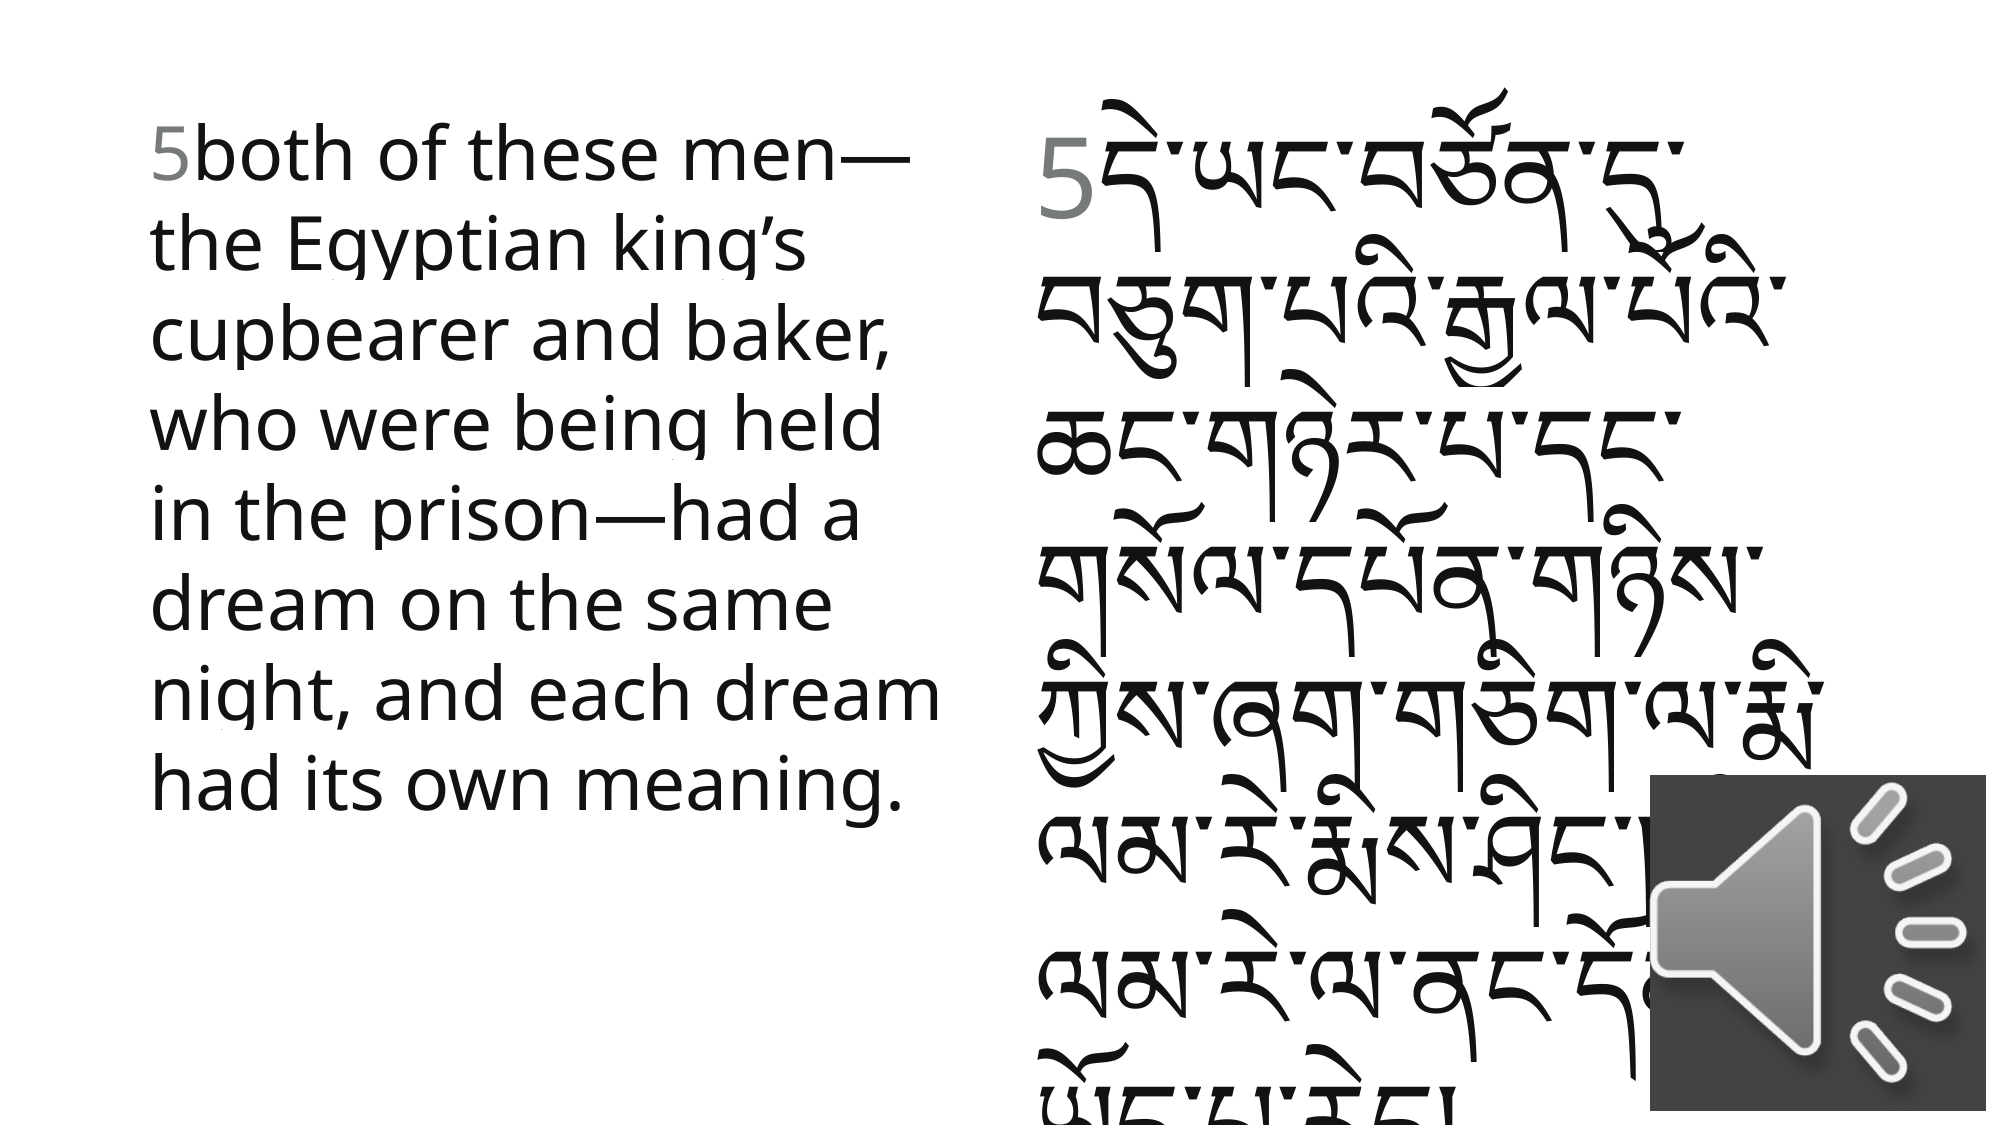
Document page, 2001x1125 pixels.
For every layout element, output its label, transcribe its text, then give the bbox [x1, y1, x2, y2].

picture [1648, 773, 1987, 1112]
text_box 5དེ་ཡང་བཙོན་དུ་བཅུག་པའི་རྒྱལ་པོའི་ཆང་གཉེར་པ་དང་གསོལ་དཔོན་གཉིས་ཀྱིས་ཞག་གཅིག་ལ་རྨི་ལམ་རེ་རྨིས༌ཤིང༌། རྨི་ལམ་རེ་ལ་ནང་དོན་རེ་ཡོད་པ༌རེད། [1019, 98, 1866, 1030]
text_box 5both of these men—the Egyptian king’s cupbearer and baker, who were being held in the prison—had a dream on the same night, and each dream had its own meaning. [134, 98, 981, 1030]
